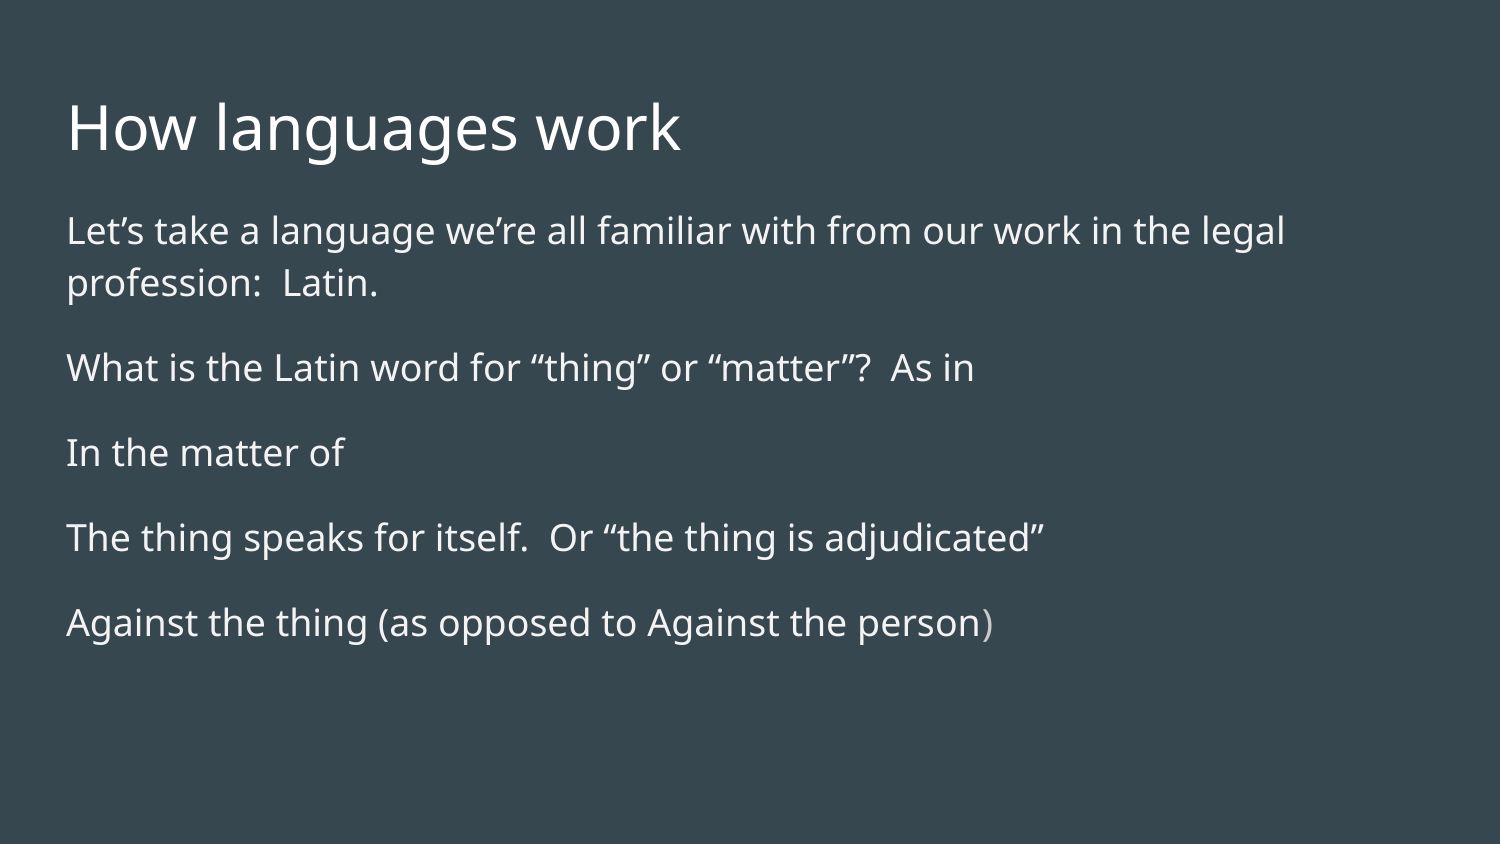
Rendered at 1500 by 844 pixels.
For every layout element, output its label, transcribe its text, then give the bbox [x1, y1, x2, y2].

list Let’s take a language we’re all familiar with from our work in the legal profession: Latin. What is the Latin word for “thing” or “matter”? As in In the matter of The thing speaks for itself. Or “the thing is adjudicated” Against the thing (as opposed to Against the person) [51, 185, 1449, 746]
title How languages work [51, 72, 1449, 167]
